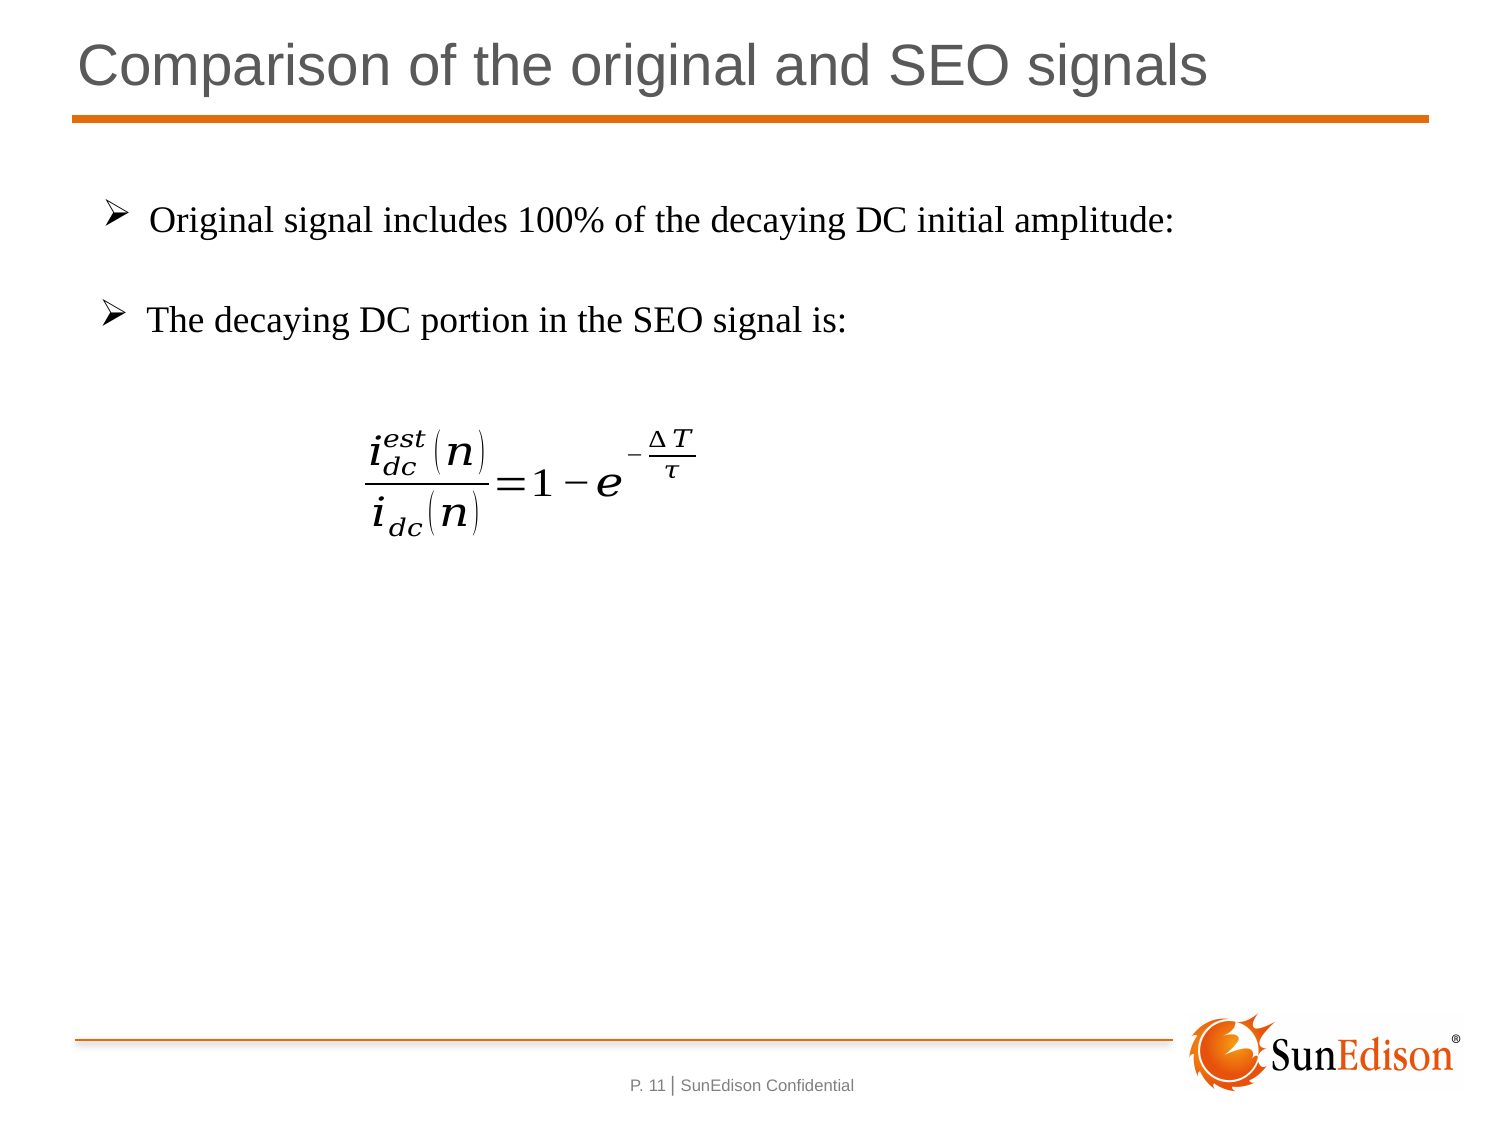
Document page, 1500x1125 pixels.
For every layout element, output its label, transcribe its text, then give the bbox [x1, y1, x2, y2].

title Comparison of the original and SEO signals [62, 0, 1288, 126]
picture [1187, 1012, 1463, 1092]
